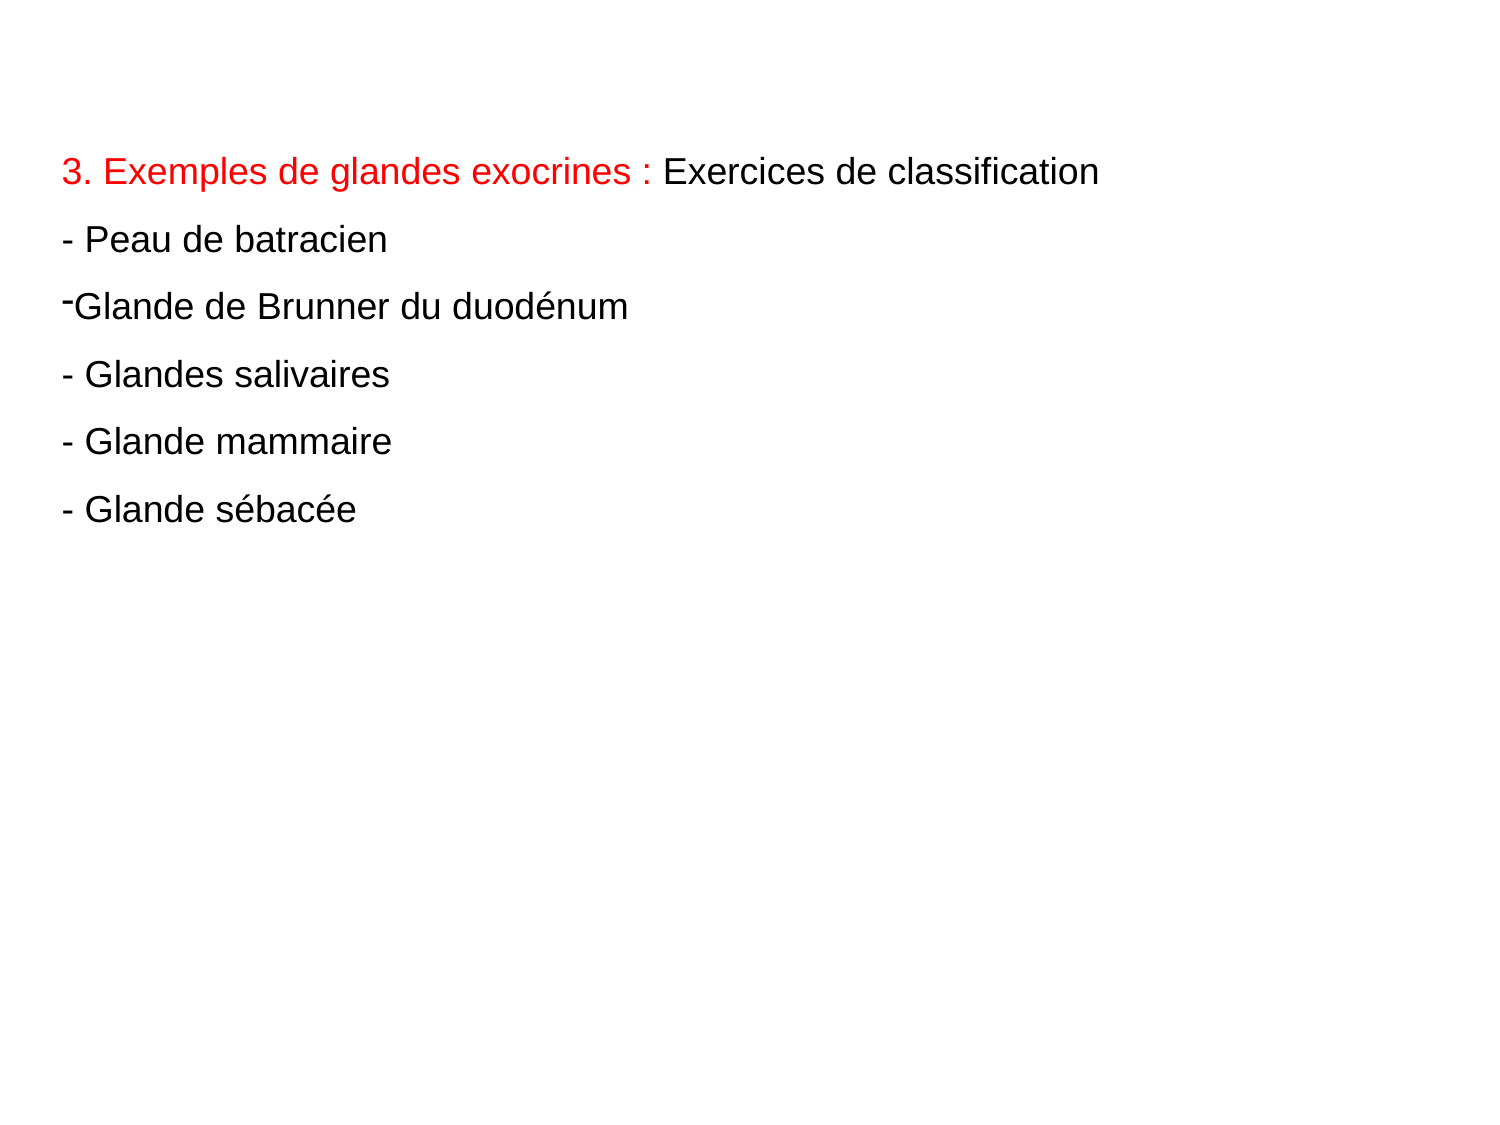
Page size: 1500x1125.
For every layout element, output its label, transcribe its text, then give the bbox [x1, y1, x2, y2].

text_box 3. Exemples de glandes exocrines : Exercices de classification - Peau de batracien Glande de Brunner du duodénum - Glandes salivaires - Glande mammaire - Glande sébacée [46, 117, 1442, 605]
